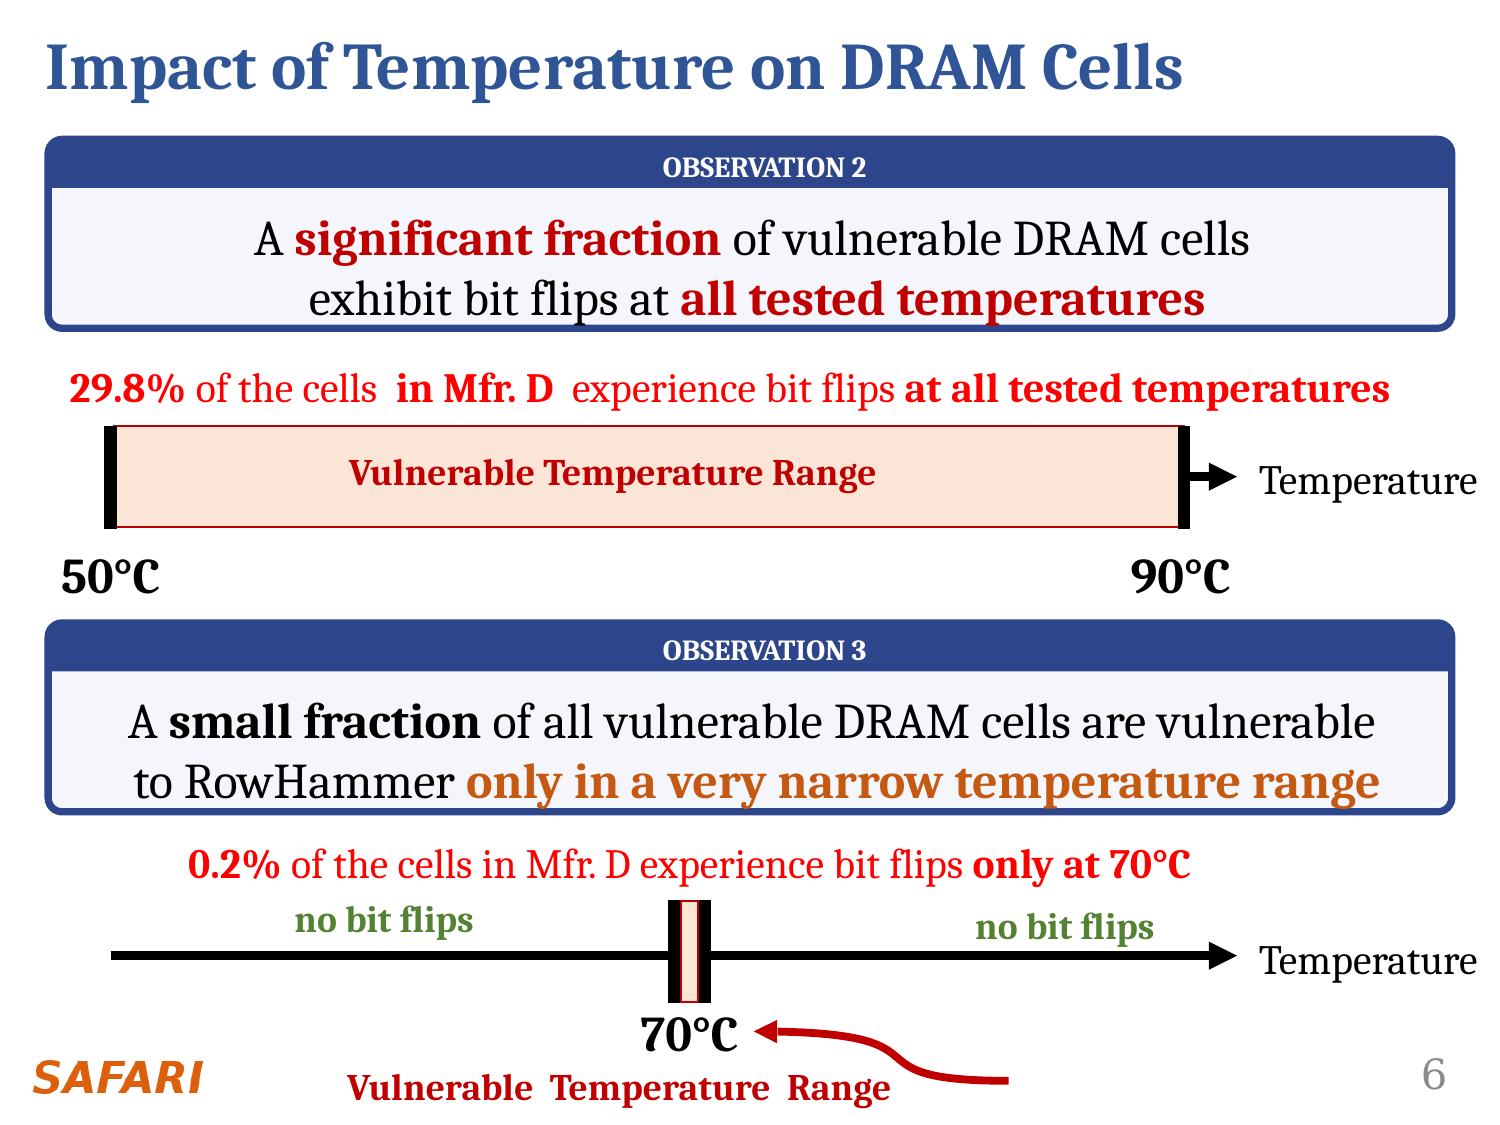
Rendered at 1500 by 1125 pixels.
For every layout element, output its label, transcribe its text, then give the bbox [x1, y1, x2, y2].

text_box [48, 139, 1452, 329]
picture [31, 1051, 110, 1104]
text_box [48, 622, 1452, 818]
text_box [110, 829, 1500, 1125]
title Impact of Temperature on DRAM Cells [31, 0, 1475, 127]
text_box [8, 353, 1500, 612]
